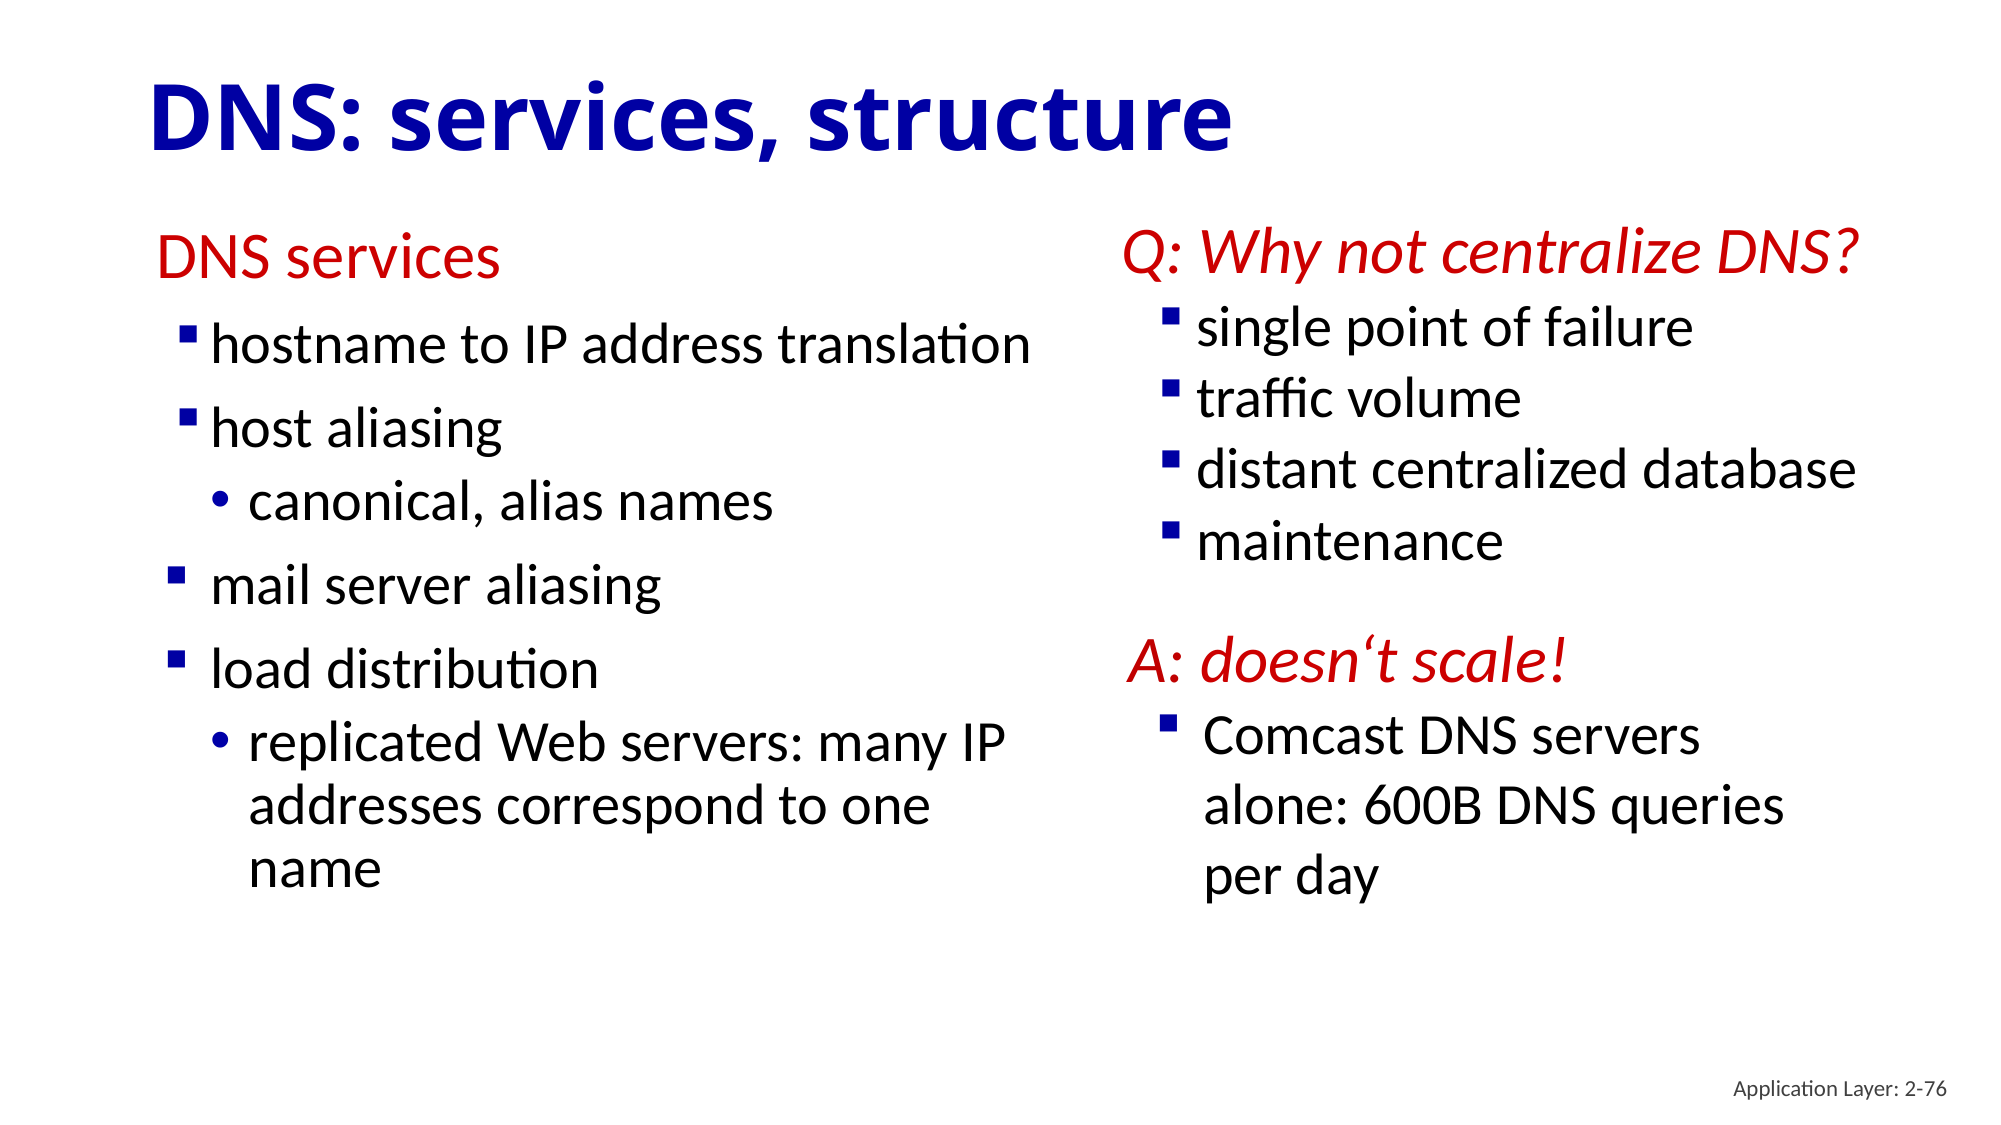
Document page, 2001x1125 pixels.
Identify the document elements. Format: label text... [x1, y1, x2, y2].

text_box A: doesn‘t scale! Comcast DNS servers alone: 600B DNS queries per day [1111, 608, 1849, 914]
text_box DNS services hostname to IP address translation host aliasing canonical, alias names mail server aliasing load distribution replicated Web servers: many IP addresses correspond to one name [120, 213, 1058, 976]
title DNS: services, structure [131, 47, 1856, 195]
slide_number Application Layer: 2-76 [1512, 1056, 1963, 1117]
text_box Q: Why not centralize DNS? single point of failure traffic volume distant centralized database maintenance [1085, 208, 1903, 580]
